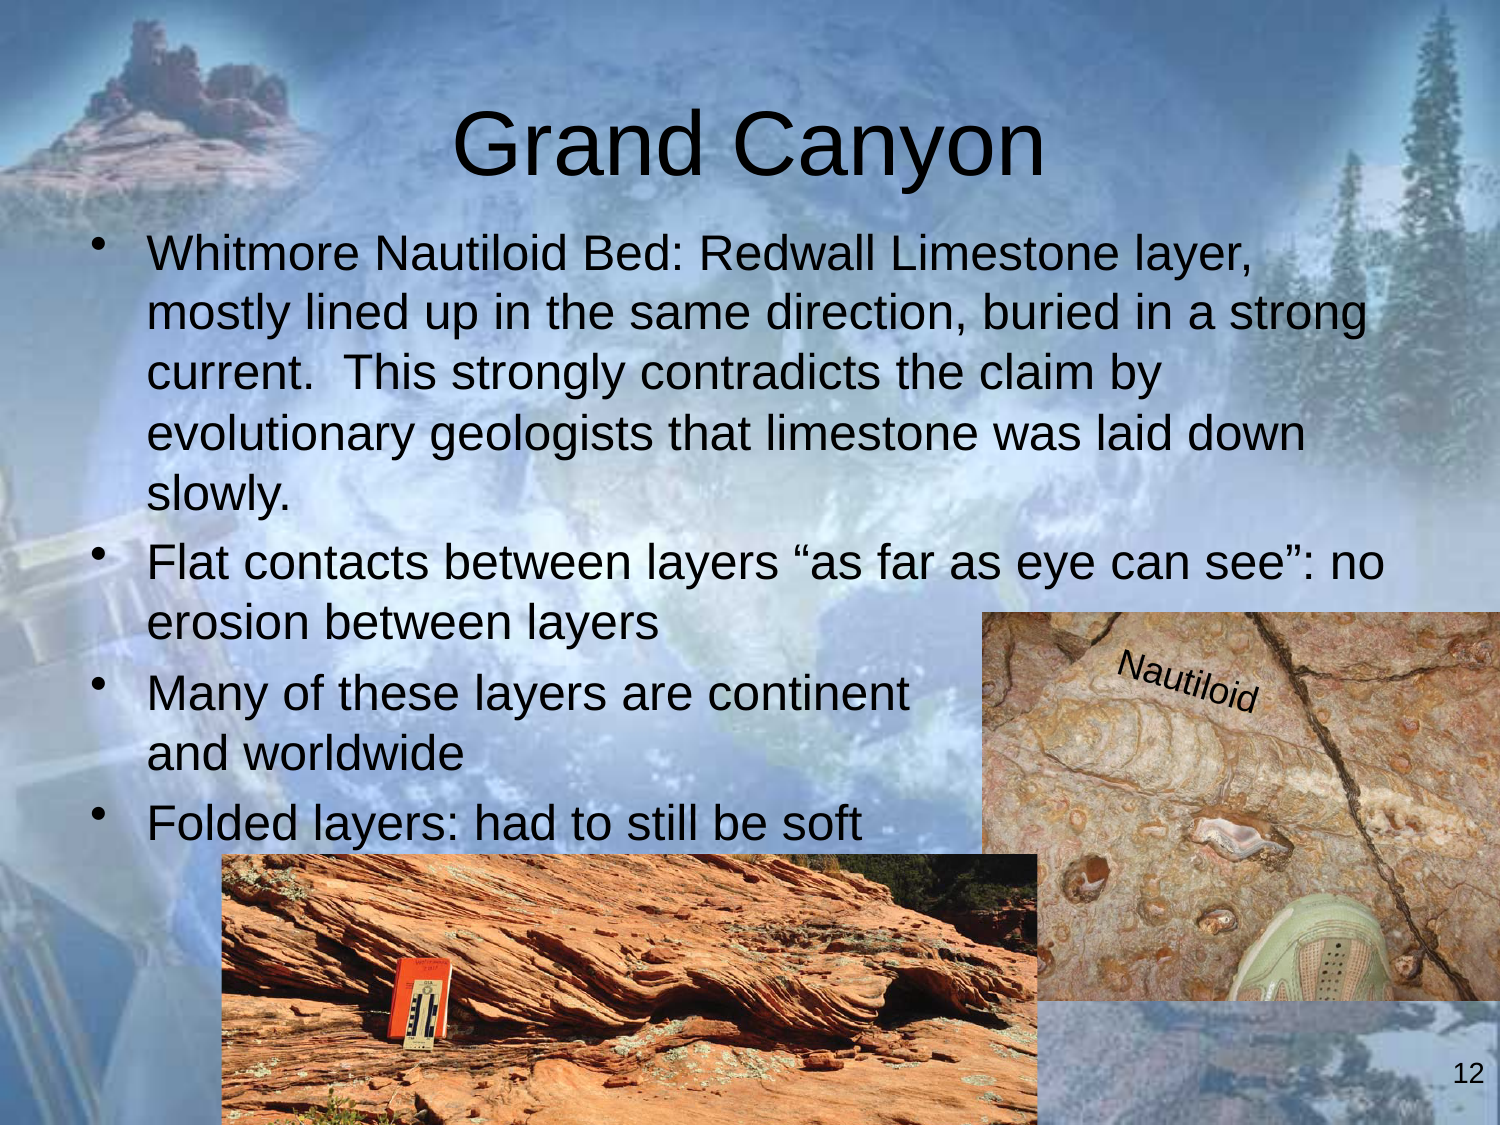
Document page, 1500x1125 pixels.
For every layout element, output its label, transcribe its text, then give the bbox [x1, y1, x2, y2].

title Grand Canyon [74, 44, 1426, 212]
picture [0, 0, 1500, 1125]
slide_number 12 [1149, 1046, 1500, 1125]
list Whitmore Nautiloid Bed: Redwall Limestone layer, mostly lined up in the same direction, buried in a strong current. This strongly contradicts the claim by evolutionary geologists that limestone was laid down slowly. Flat contacts between layers “as far as eye can see”: no erosion between layers Many of these layers are continent and worldwide Folded layers: had to still be soft [74, 212, 1426, 956]
